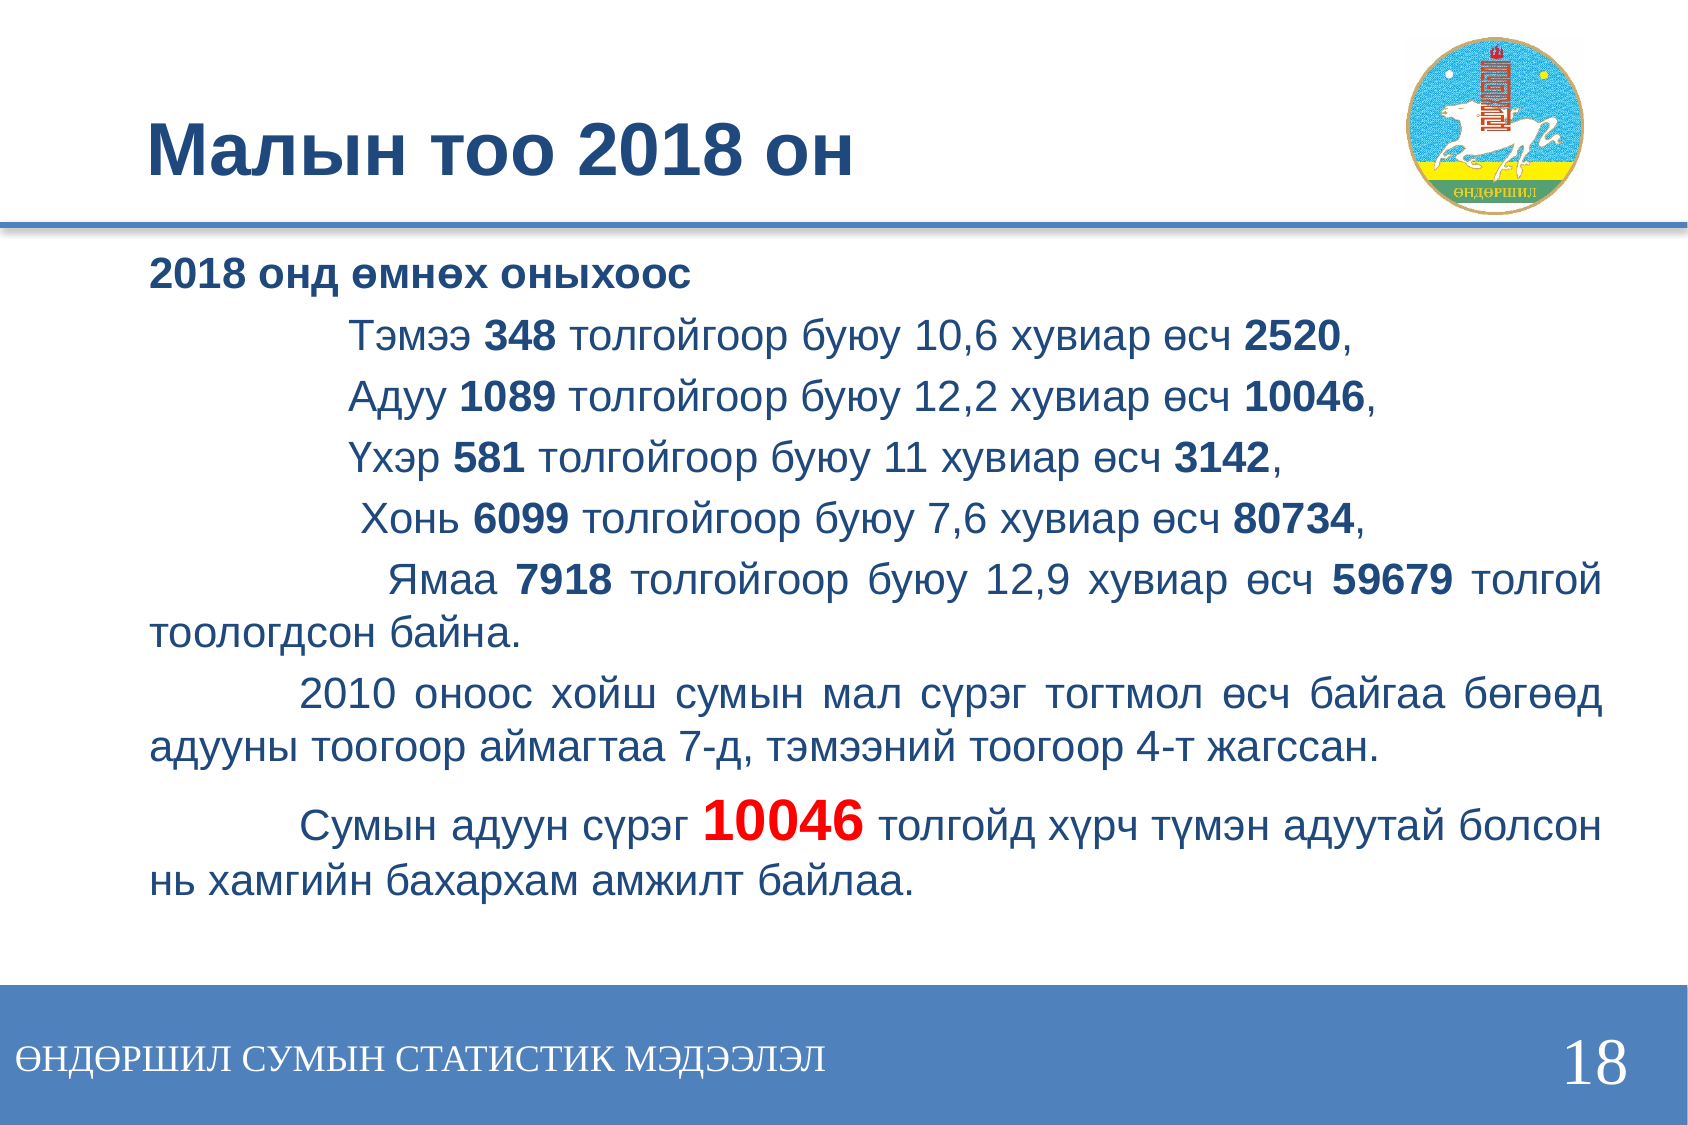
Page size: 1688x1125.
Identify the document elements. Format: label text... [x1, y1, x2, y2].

picture [1406, 37, 1584, 215]
text_box [265, 734, 304, 795]
title Малын тоо 2018 он [131, 37, 1119, 199]
text_box 18 [1215, 1015, 1644, 1100]
text_box ӨНДӨРШИЛ СУМЫН СТАТИСТИК МЭДЭЭЛЭЛ [0, 985, 1688, 1125]
list 2018 онд өмнөх оныхоос Тэмээ 348 толгойгоор буюу 10,6 хувиар өсч 2520, Адуу 1089 толгойгоор буюу 12,2 хувиар өсч 10046, Үхэр 581 толгойгоор буюу 11 хувиар өсч 3142, Хонь 6099 толгойгоор буюу 7,6 хувиар өсч 80734, Ямаа 7918 толгойгоор буюу 12,9 хувиар өсч 59679 толгой тоологдсон байна. 2010 оноос хойш сумын мал сүрэг тогтмол өсч байгаа бөгөөд адууны тоогоор аймагтаа 7-д, тэмээний тоогоор 4-т жагссан. Сумын адуун сүрэг 10046 толгойд хүрч түмэн адуутай болсон нь хамгийн бахархам амжилт байлаа. [134, 237, 1619, 977]
